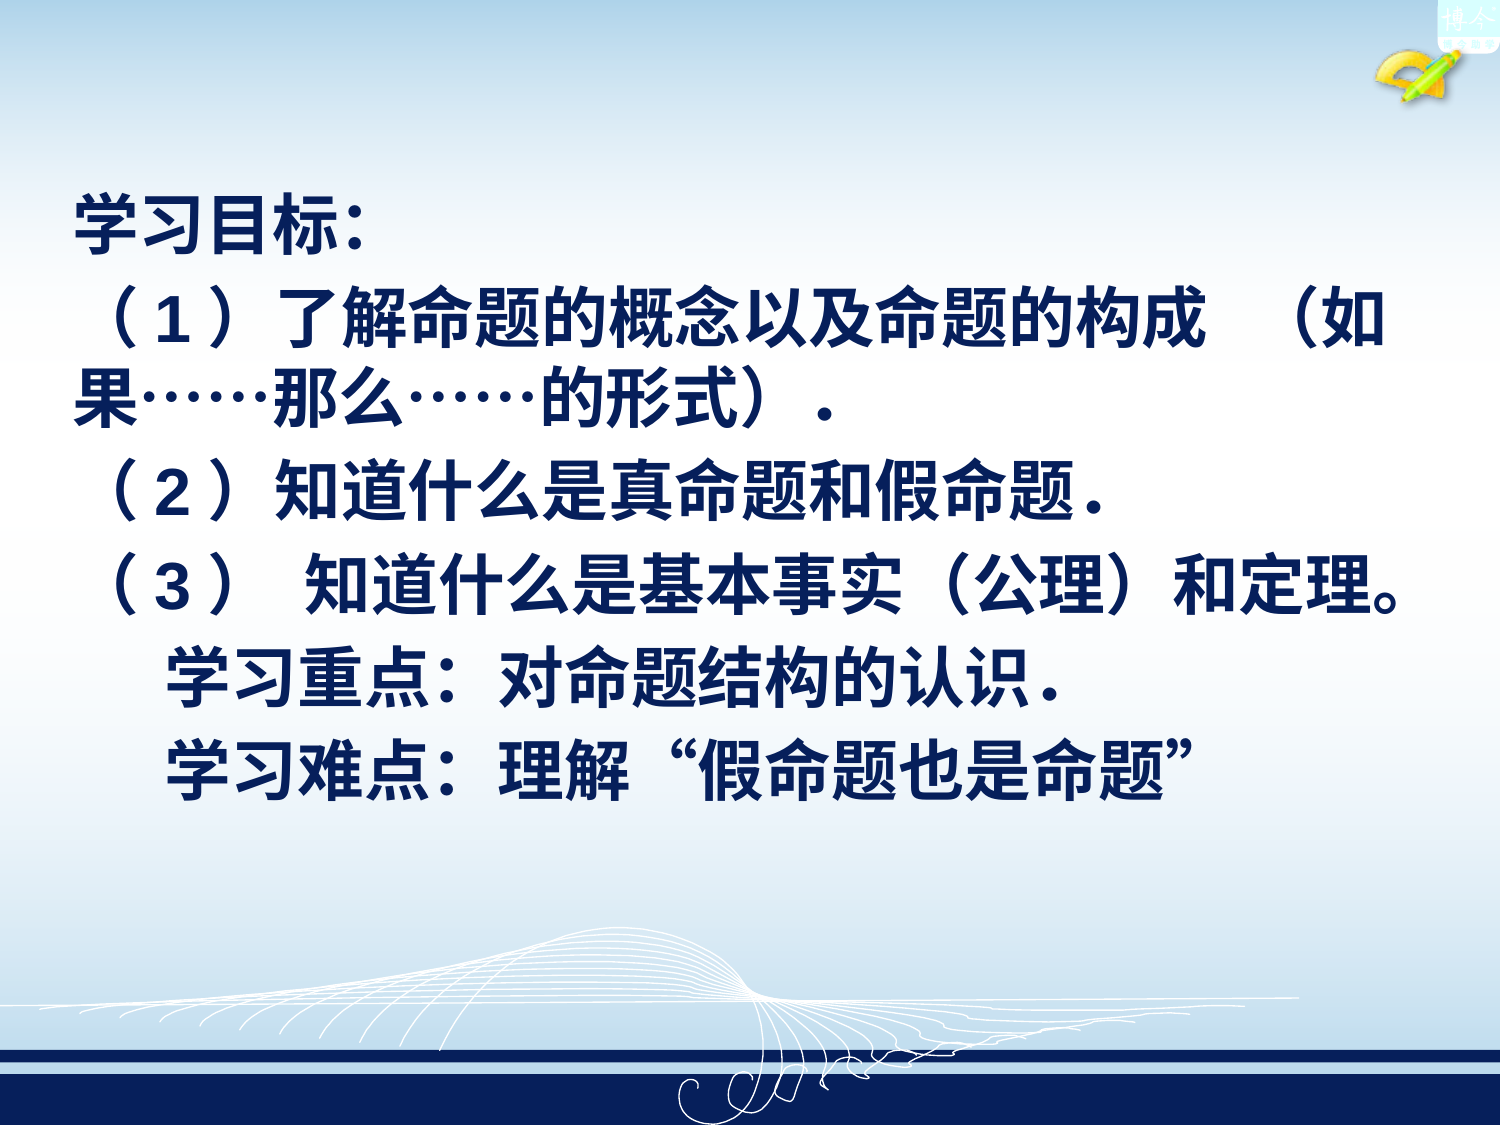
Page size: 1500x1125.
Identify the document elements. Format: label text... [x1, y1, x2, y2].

picture [1371, 25, 1470, 124]
list 学习目标： （1）了解命题的概念以及命题的构成 （如果……那么……的形式）． （2）知道什么是真命题和假命题． （3） 知道什么是基本事实（公理）和定理。 学习重点：对命题结构的认识． 学习难点：理解“假命题也是命题” [57, 175, 1463, 766]
text_box [74, 45, 1425, 233]
